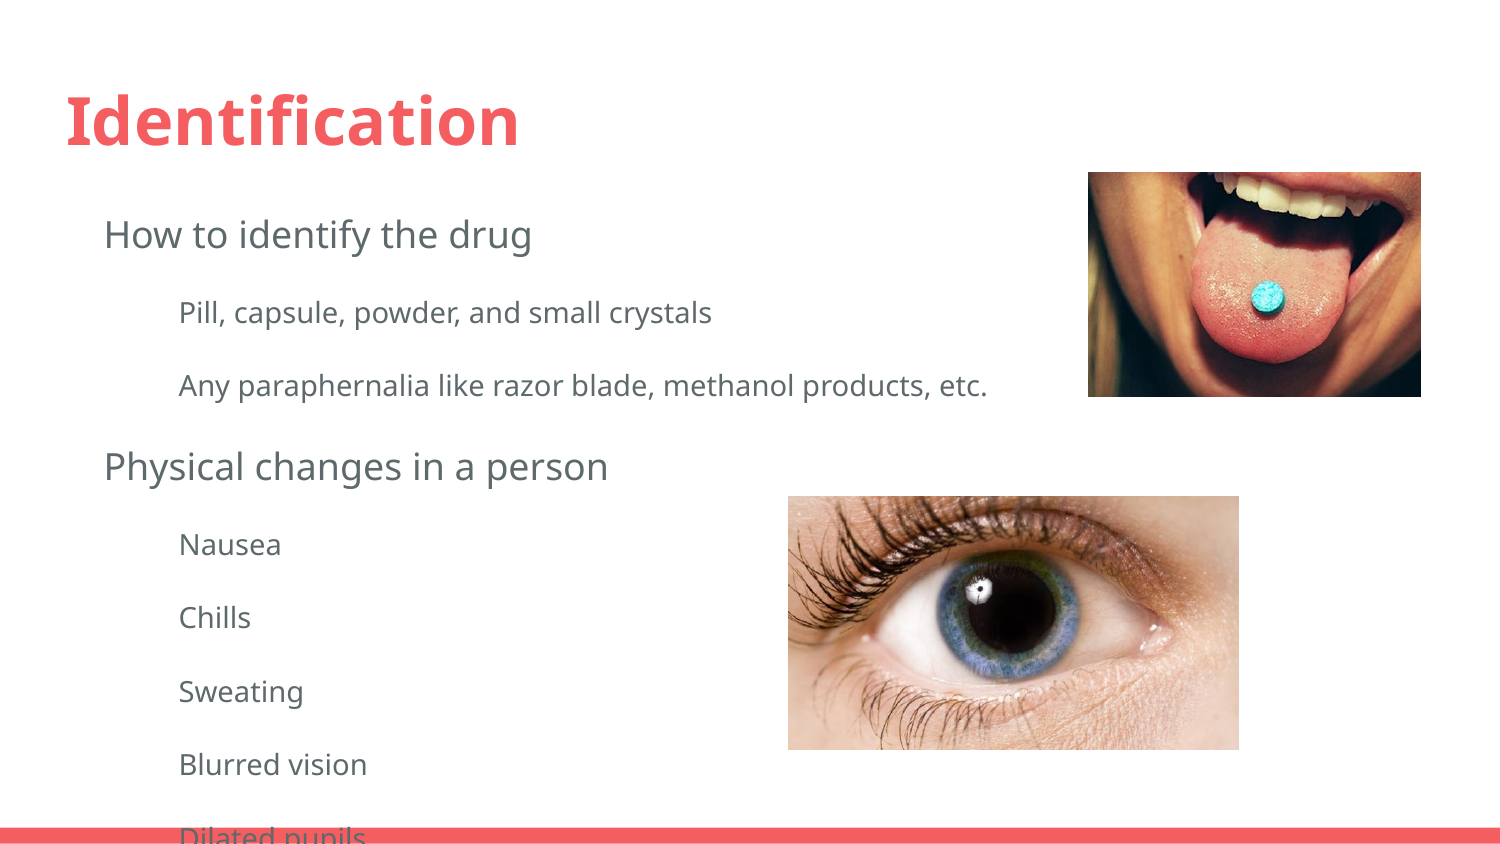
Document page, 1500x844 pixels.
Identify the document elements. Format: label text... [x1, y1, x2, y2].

picture [788, 495, 1239, 750]
list How to identify the drug Pill, capsule, powder, and small crystals Any paraphernalia like razor blade, methanol products, etc. Physical changes in a person Nausea Chills Sweating Blurred vision Dilated pupils Muscle cramps Tight, clenched jaw Overheating Collapse MDMA test kit [51, 189, 1449, 750]
picture [1087, 172, 1421, 397]
title Identification [51, 64, 1449, 167]
